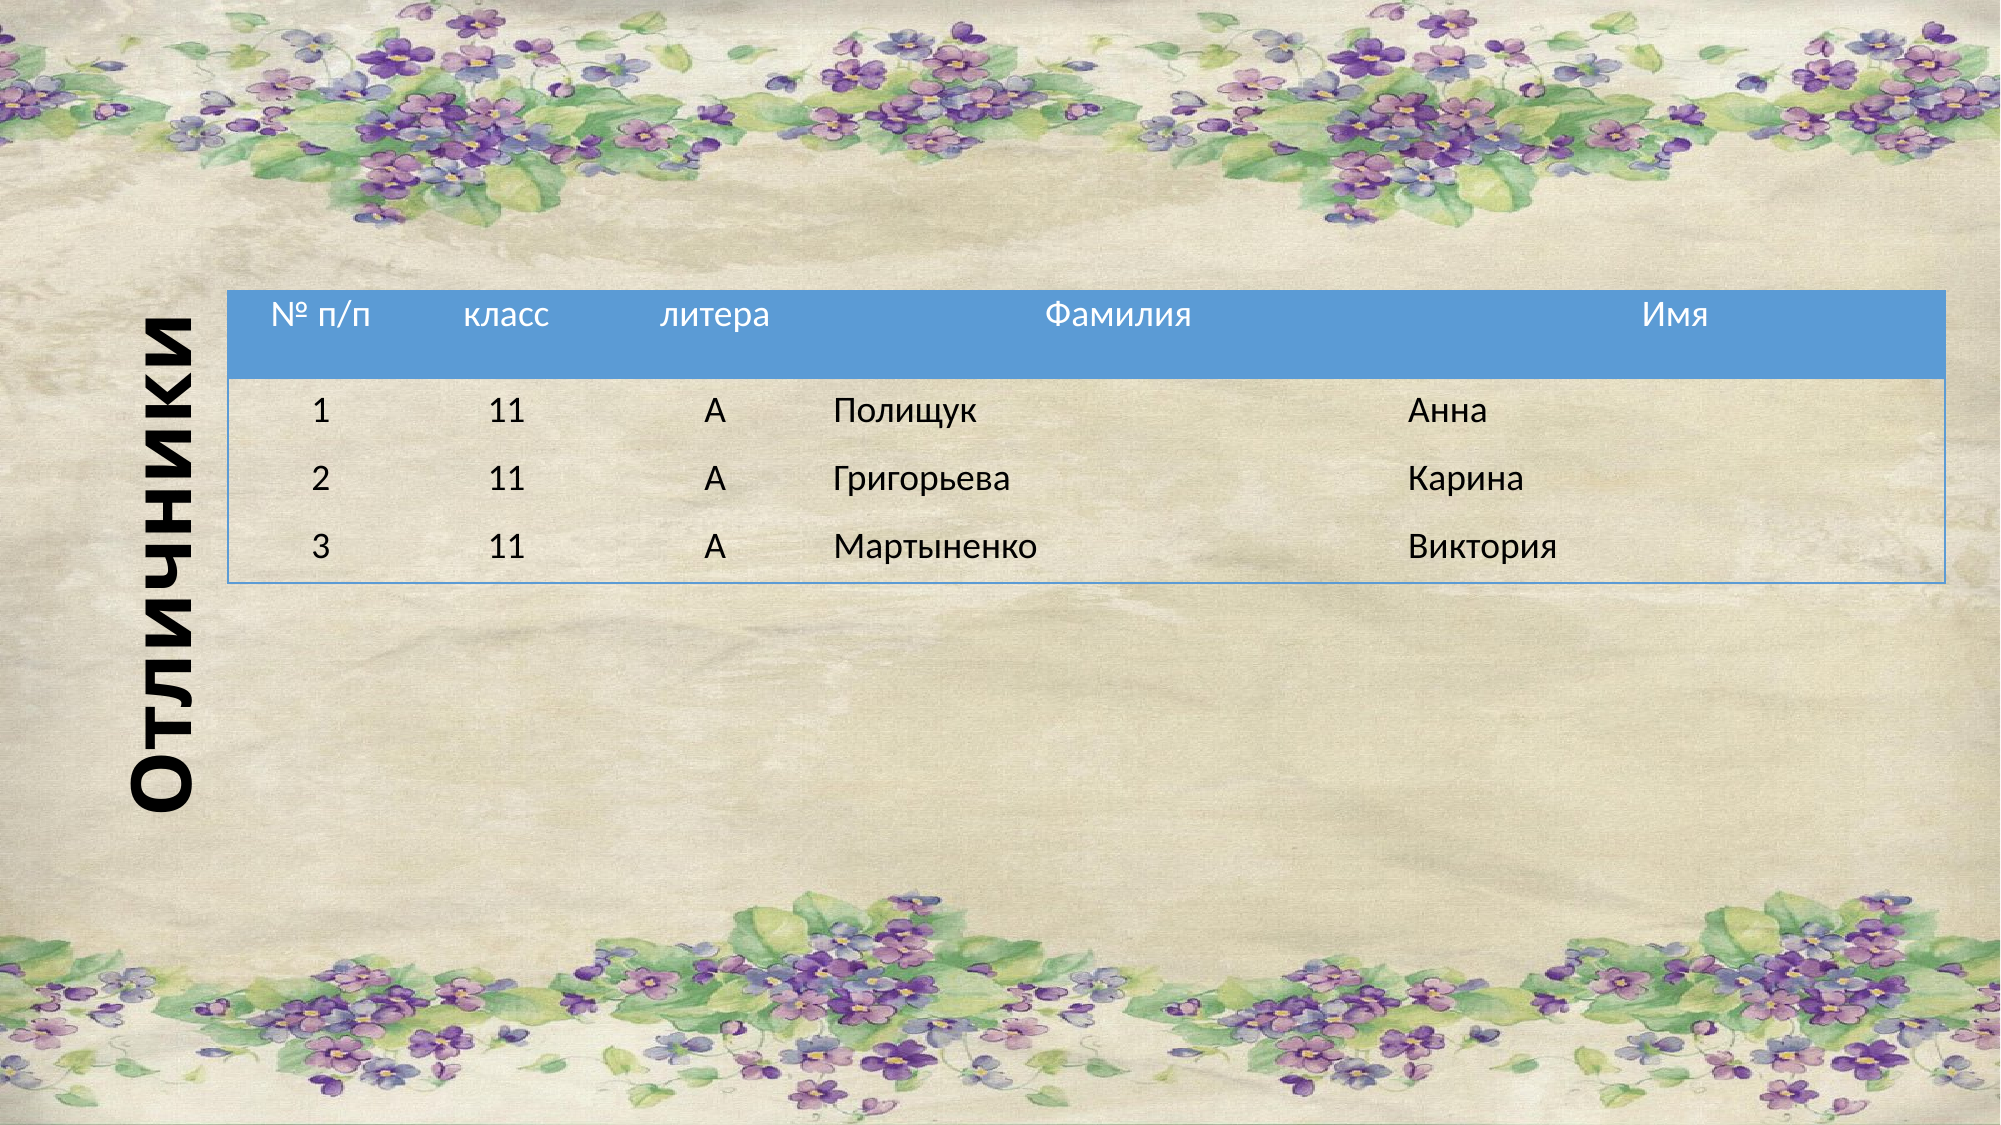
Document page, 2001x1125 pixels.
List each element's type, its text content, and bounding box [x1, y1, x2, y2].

title Отличники [39, 31, 290, 1100]
picture [0, 0, 2001, 1125]
table_cell 11 [414, 379, 599, 447]
table_cell А [599, 515, 831, 582]
table_cell Анна [1406, 379, 1944, 447]
table_cell Мартыненко [831, 515, 1406, 582]
table_cell 11 [414, 515, 599, 582]
table_header Имя [1406, 292, 1944, 379]
table_header № п/п [229, 292, 414, 379]
table_cell 1 [229, 379, 414, 447]
table_header Фамилия [831, 292, 1406, 379]
table_cell 2 [229, 447, 414, 515]
table_cell Карина [1406, 447, 1944, 515]
table_header литера [599, 292, 831, 379]
table_cell А [599, 447, 831, 515]
table_cell 11 [414, 447, 599, 515]
table_cell 3 [229, 515, 414, 582]
table_cell Полищук [831, 379, 1406, 447]
table_cell А [599, 379, 831, 447]
table_header класс [414, 292, 599, 379]
table_cell Виктория [1406, 515, 1944, 582]
table_cell Григорьева [831, 447, 1406, 515]
